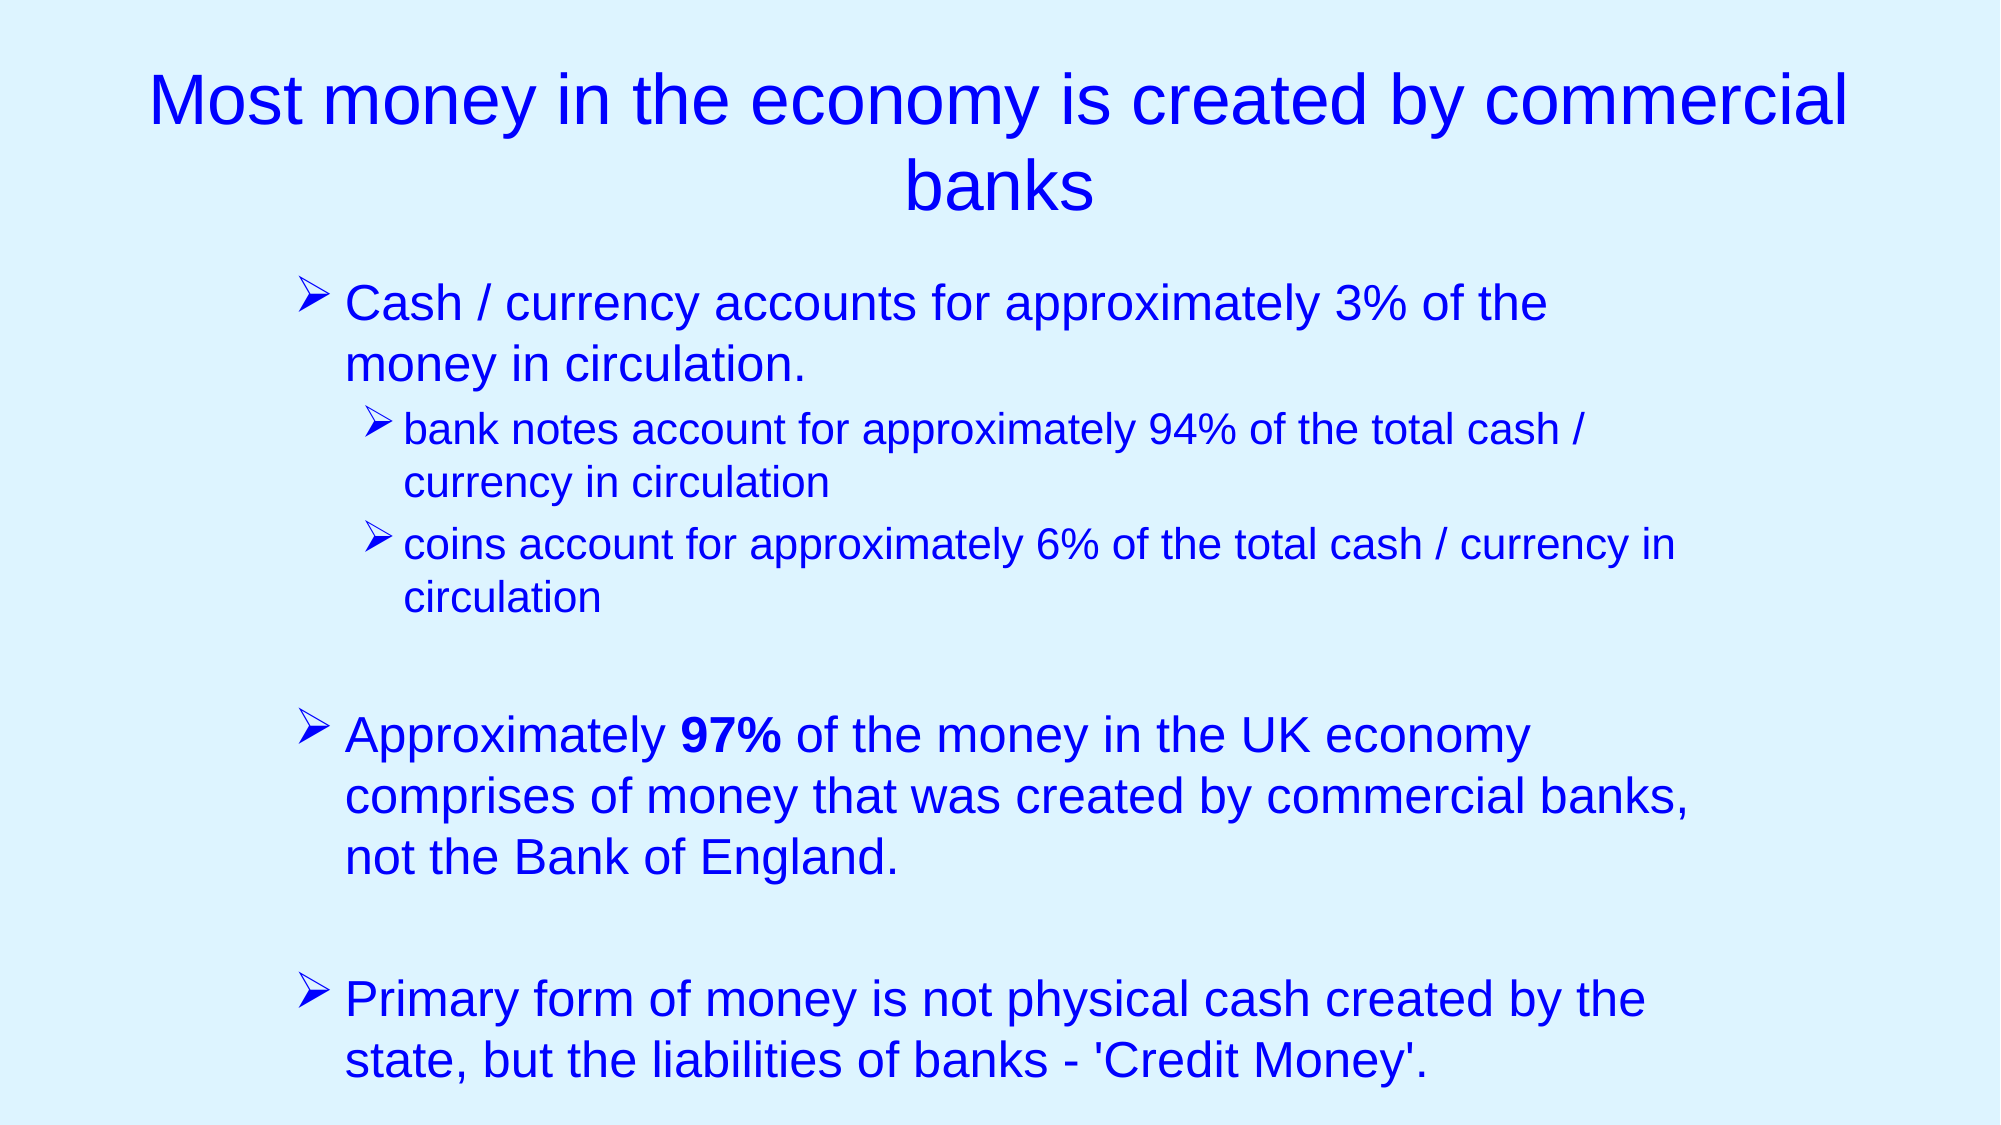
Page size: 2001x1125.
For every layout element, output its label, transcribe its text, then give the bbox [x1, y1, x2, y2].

list Cash / currency accounts for approximately 3% of the money in circulation. bank notes account for approximately 94% of the total cash / currency in circulation coins account for approximately 6% of the total cash / currency in circulation Approximately 97% of the money in the UK economy comprises of money that was created by commercial banks, not the Bank of England. Primary form of money is not physical cash created by the state, but the liabilities of banks - 'Credit Money'. [279, 262, 1721, 1106]
title Most money in the economy is created by commercial banks [99, 45, 1900, 233]
